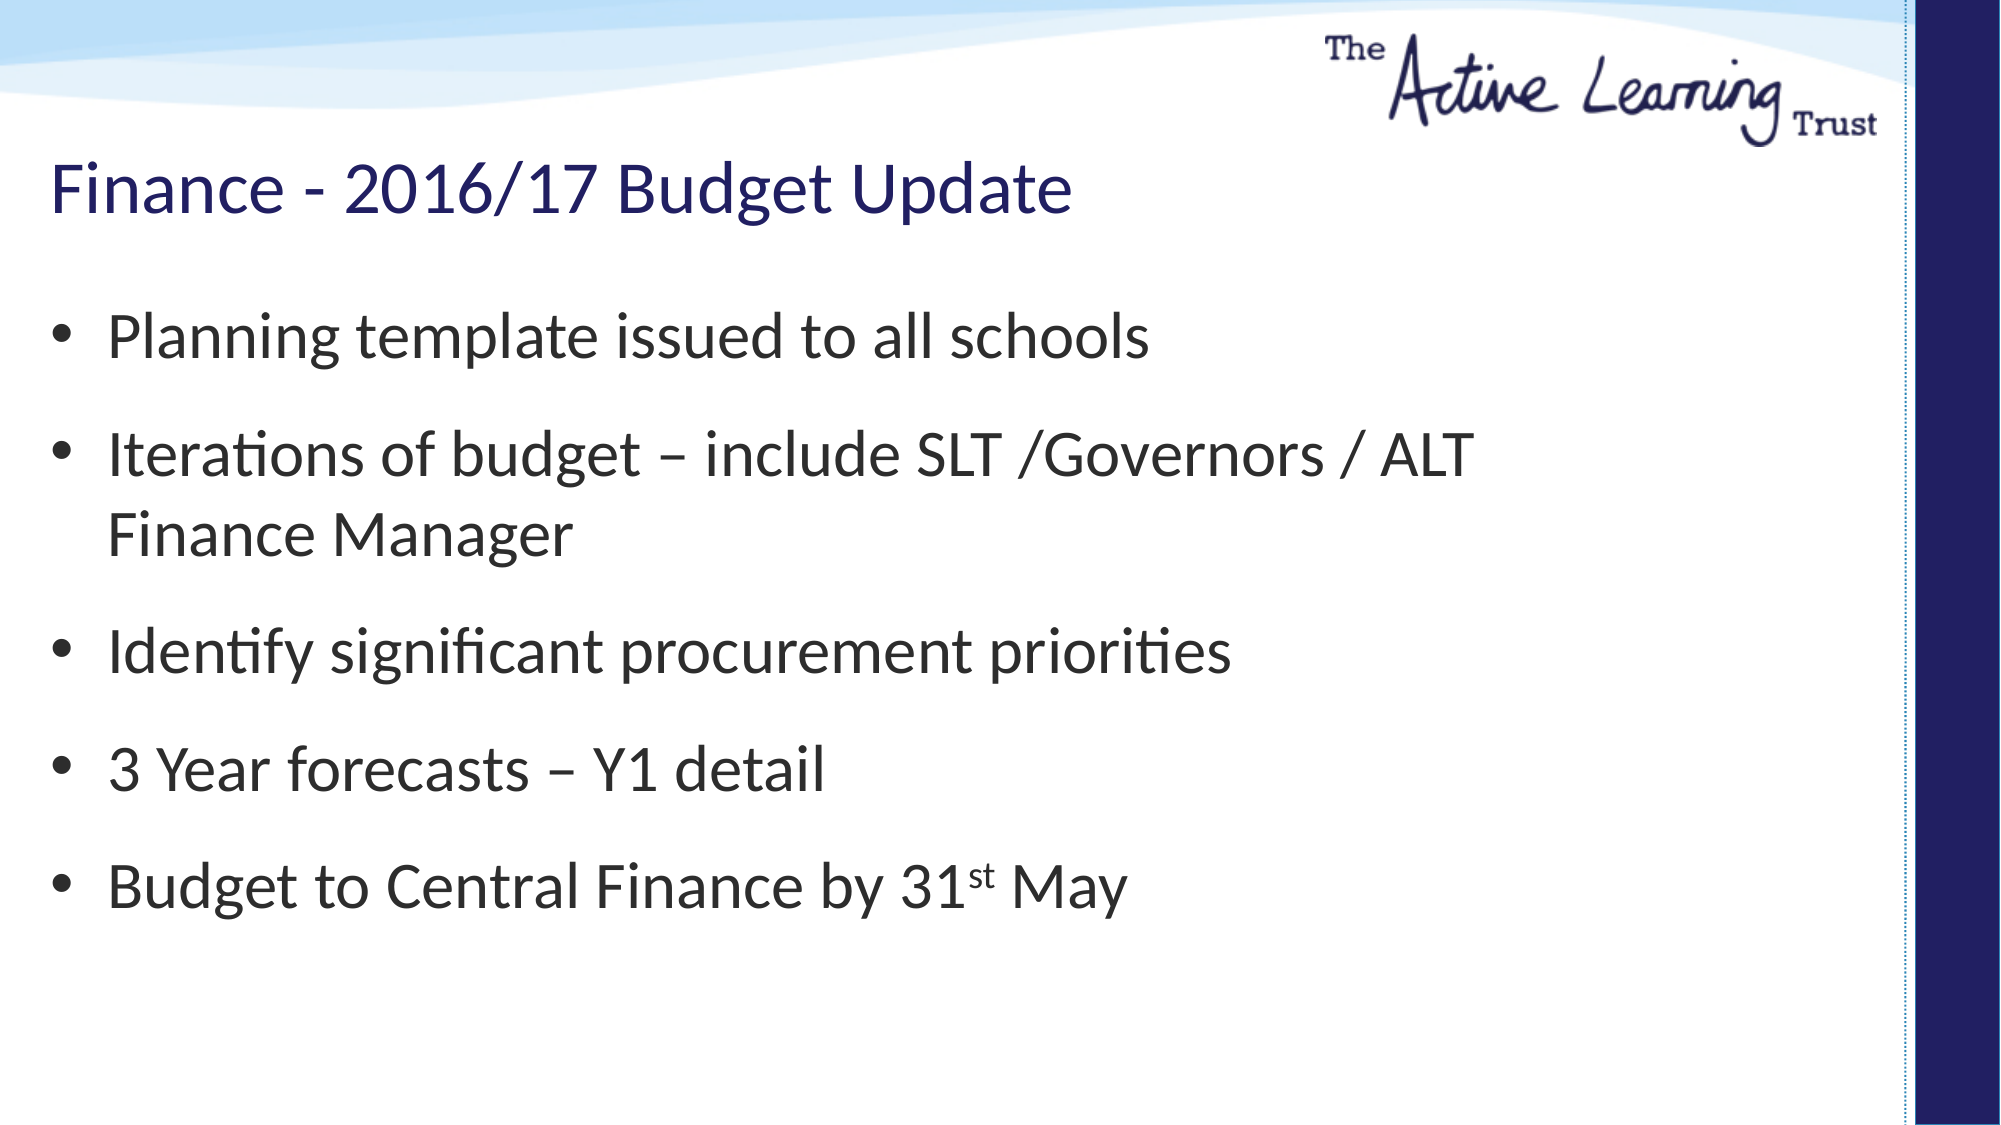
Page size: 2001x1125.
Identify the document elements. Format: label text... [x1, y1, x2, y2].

title Finance - 2016/17 Budget Update [35, 43, 1290, 237]
picture [0, 0, 1915, 147]
list Planning template issued to all schools Iterations of budget – include SLT /Governors / ALT Finance Manager Identify significant procurement priorities 3 Year forecasts – Y1 detail Budget to Central Finance by 31st May [35, 284, 1675, 1005]
